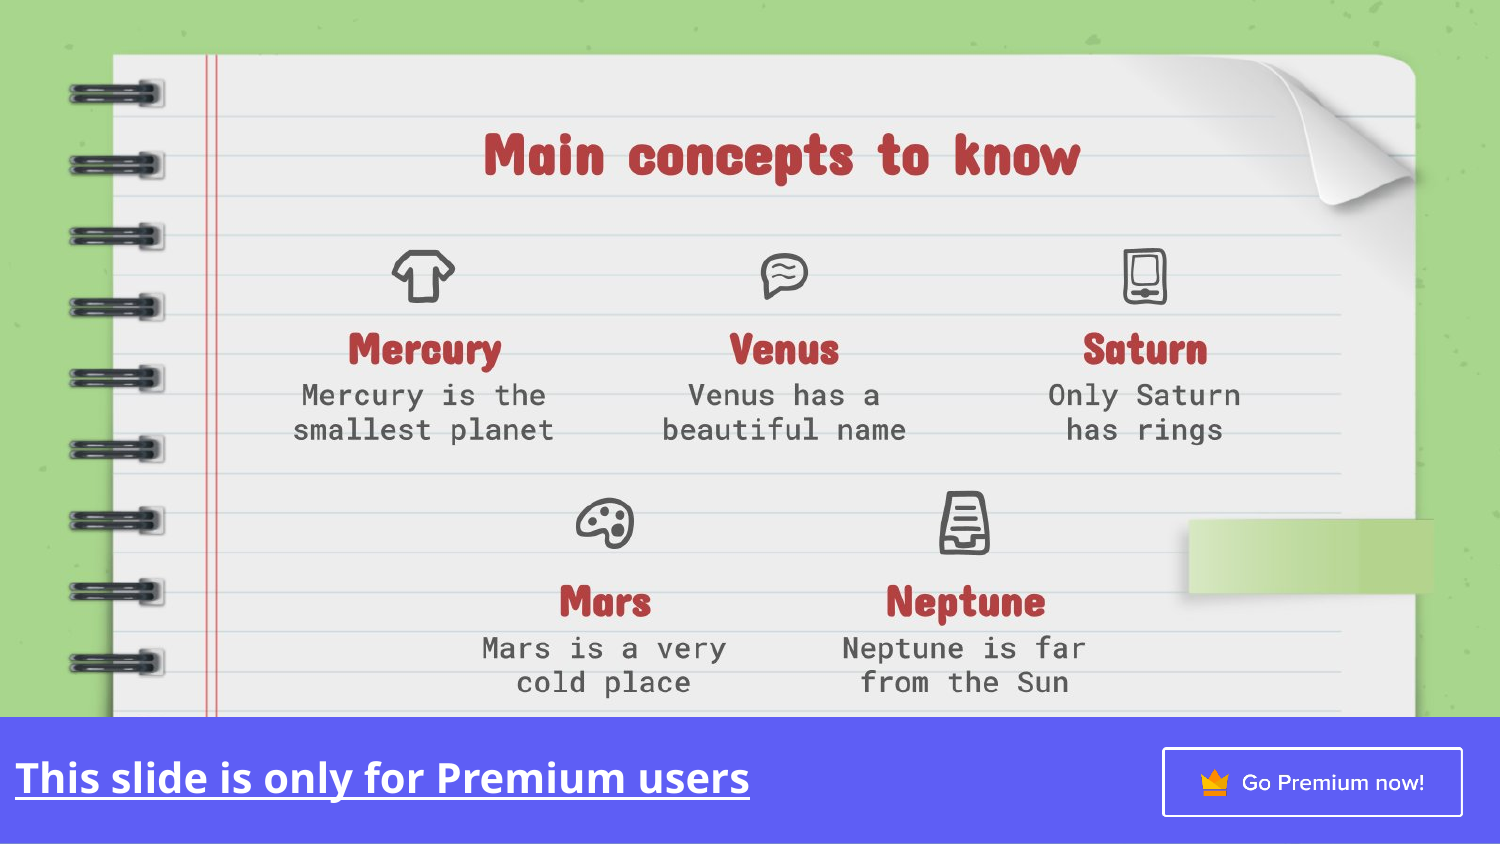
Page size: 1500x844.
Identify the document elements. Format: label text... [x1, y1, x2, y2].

text_box This slide is only for Premium users [0, 717, 1500, 844]
picture [0, 0, 1500, 717]
picture [1162, 747, 1463, 817]
